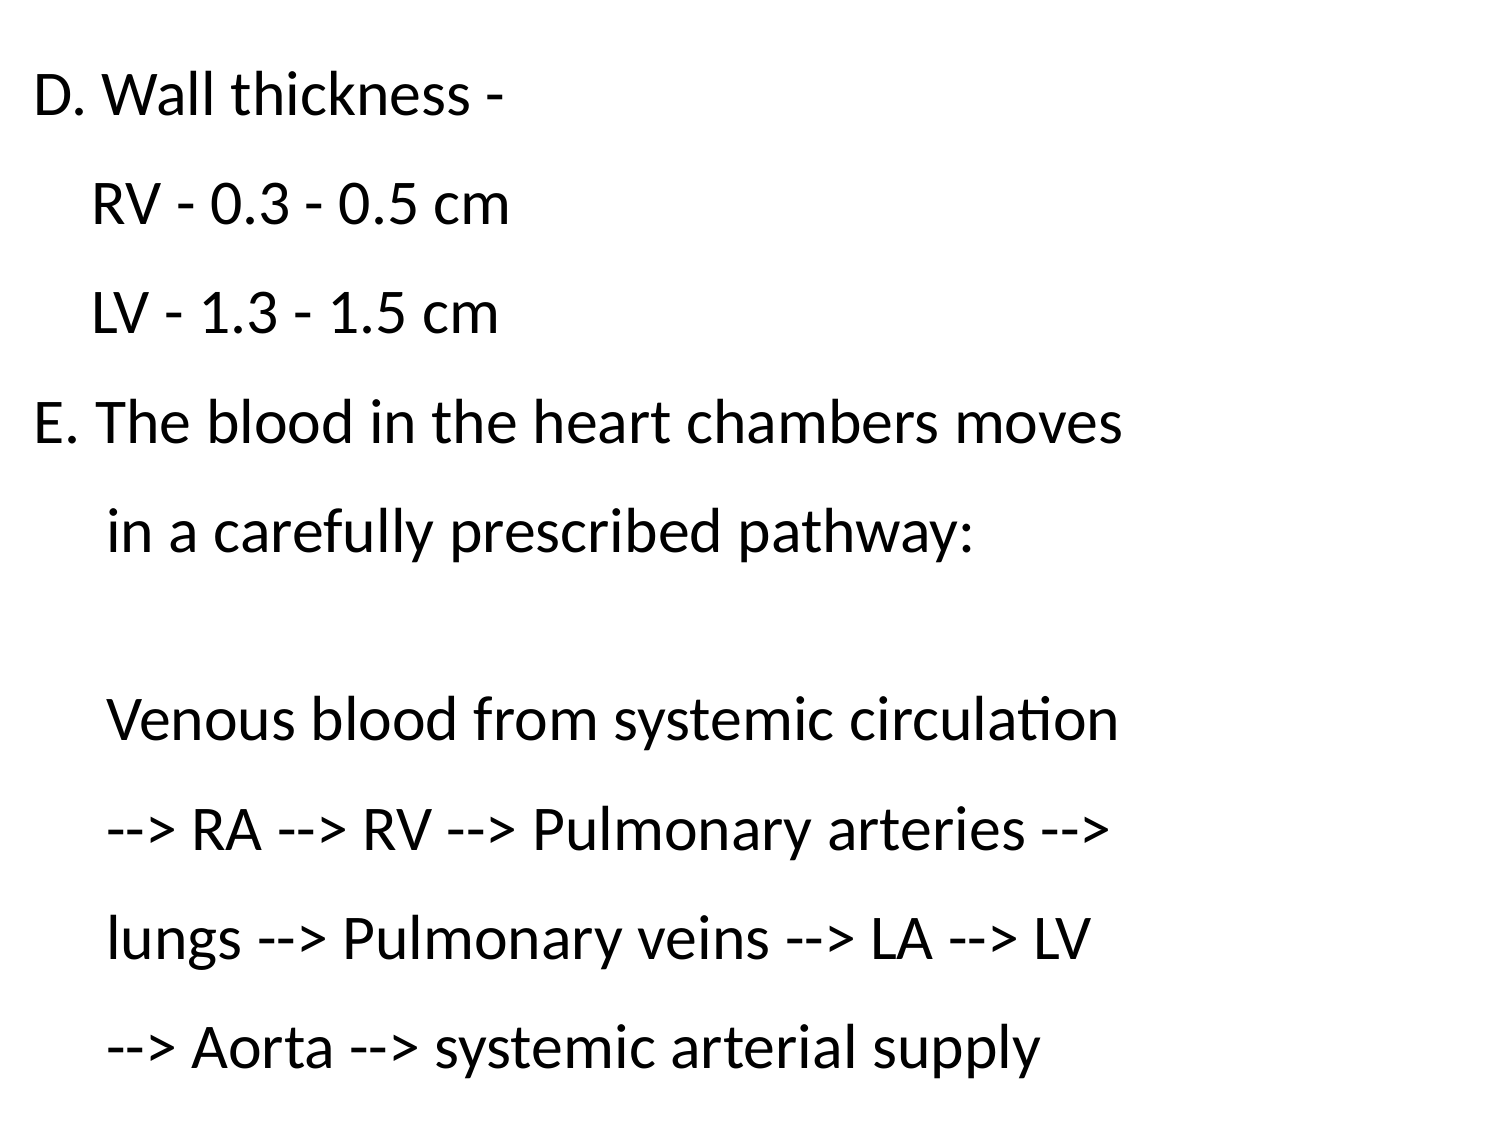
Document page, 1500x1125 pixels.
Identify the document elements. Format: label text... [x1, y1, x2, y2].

subtitle D. Wall thickness - RV - 0.3 - 0.5 cm LV - 1.3 - 1.5 cm E. The blood in the heart chambers moves in a carefully prescribed pathway: Venous blood from systemic circulation --> RA --> RV --> Pulmonary arteries --> lungs --> Pulmonary veins --> LA --> LV --> Aorta --> systemic arterial supply [18, 28, 1480, 1097]
